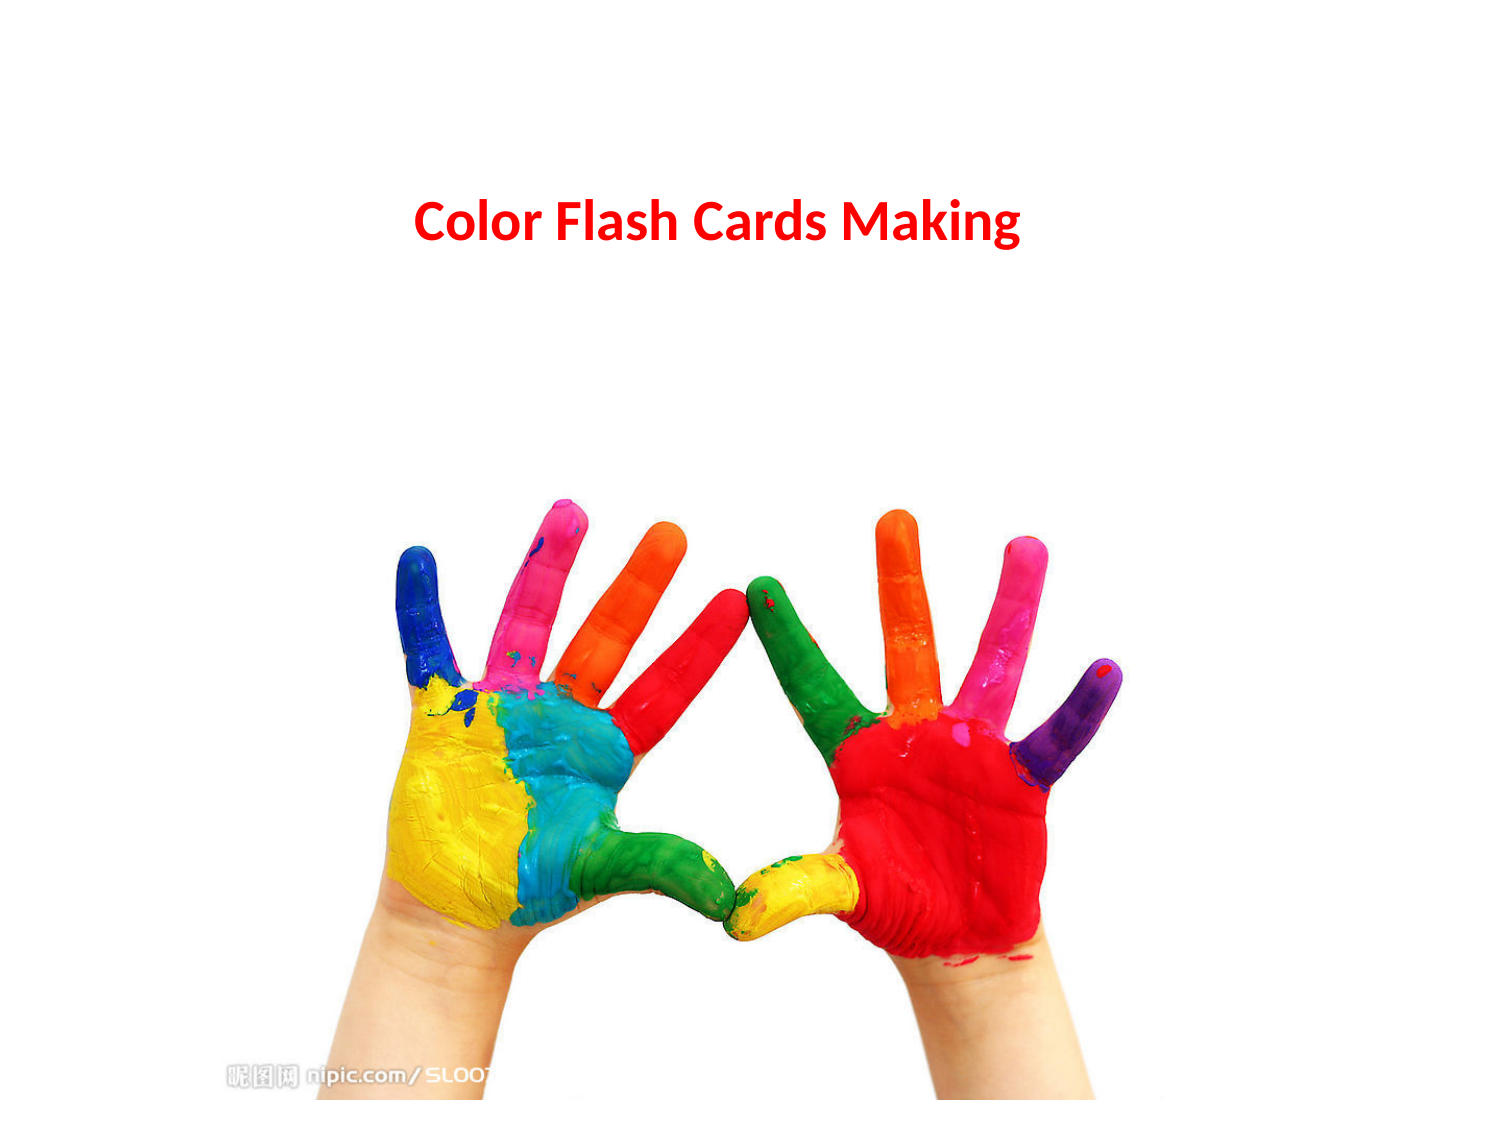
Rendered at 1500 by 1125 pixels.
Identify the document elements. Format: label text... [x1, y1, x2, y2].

picture [212, 299, 1280, 1101]
text_box Color Flash Cards Making [399, 174, 1213, 260]
